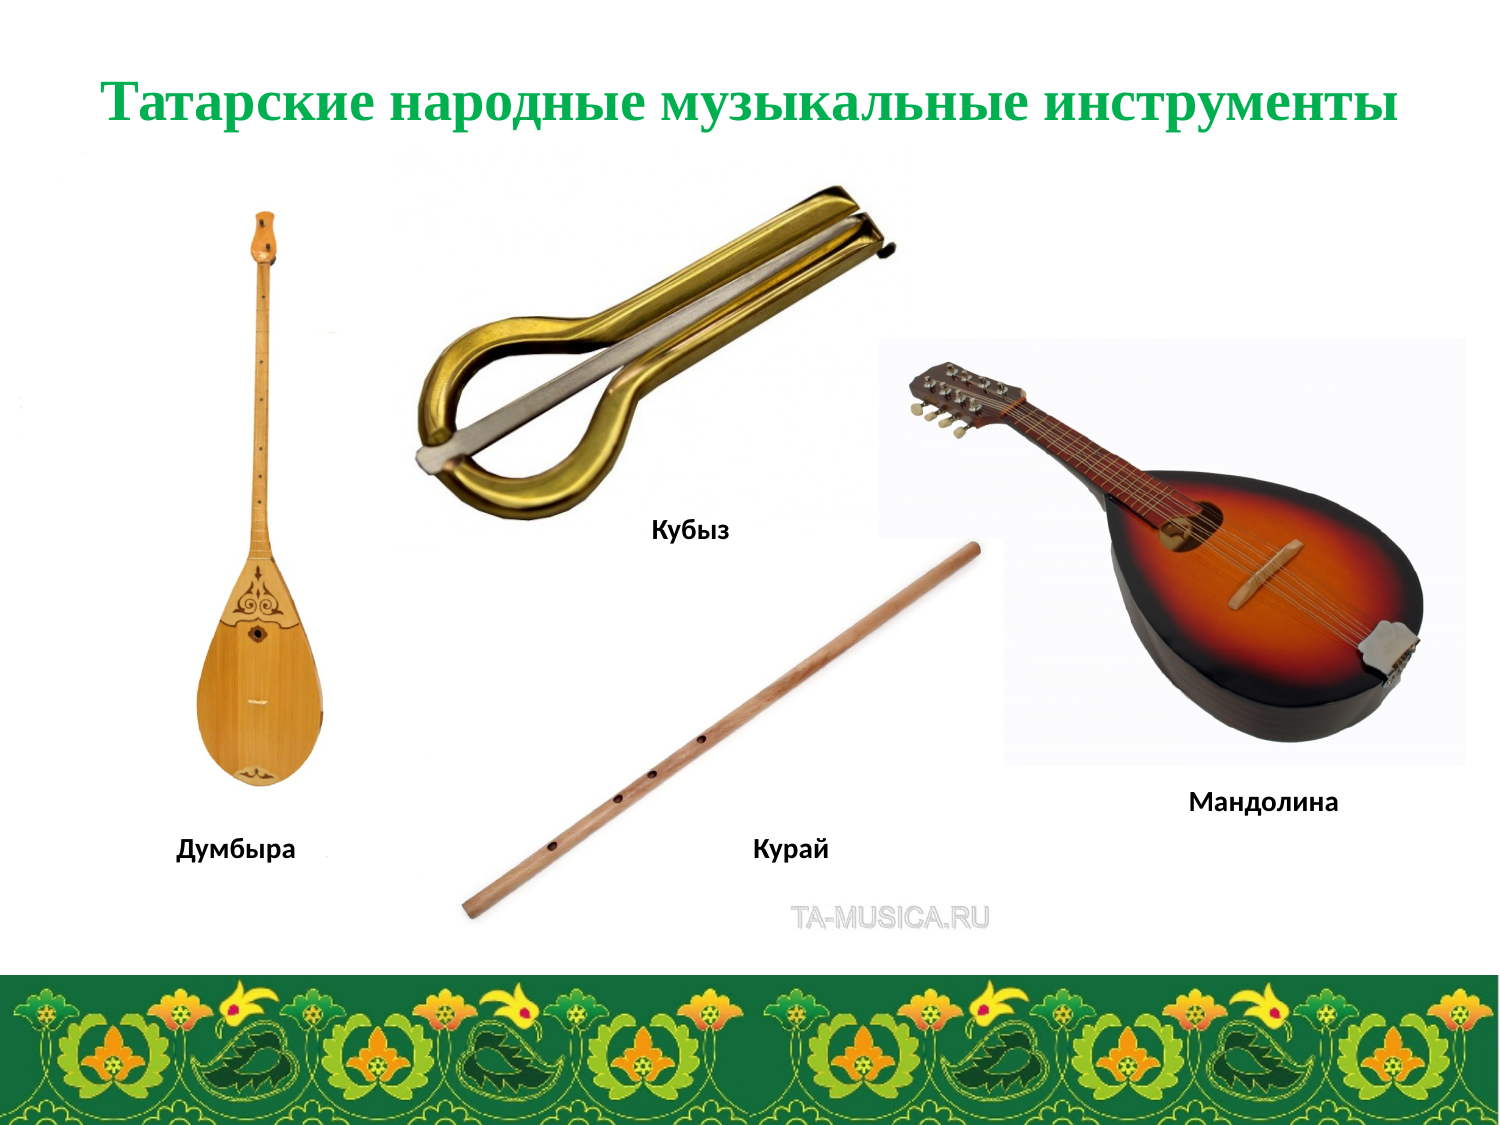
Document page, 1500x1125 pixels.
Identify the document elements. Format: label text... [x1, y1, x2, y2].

picture [0, 975, 1500, 1125]
picture [17, 148, 1465, 942]
text_box Татарские народные музыкальные инструменты [41, 54, 1459, 140]
text_box Мандолина [1104, 775, 1424, 825]
